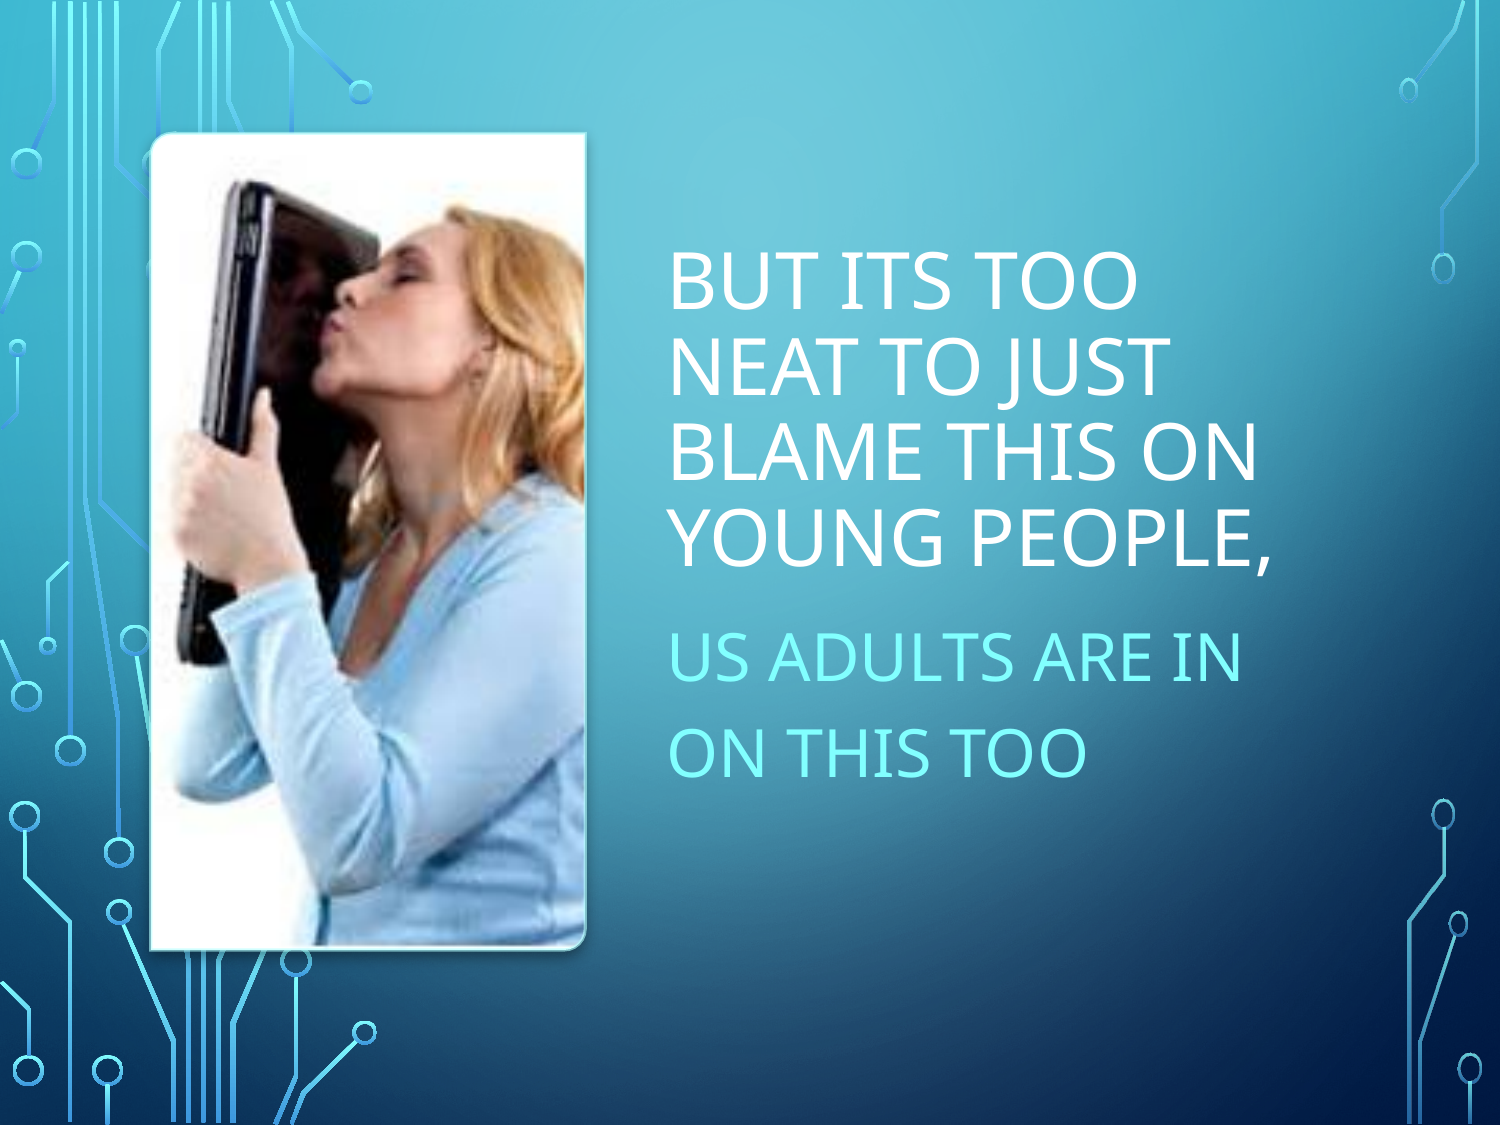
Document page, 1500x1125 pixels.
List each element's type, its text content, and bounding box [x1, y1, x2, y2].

subtitle Us adults are in on this too [651, 590, 1313, 863]
title But its too neat to just blame this on young people, [651, 199, 1312, 590]
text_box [1397, 0, 1482, 1124]
picture [150, 133, 586, 951]
